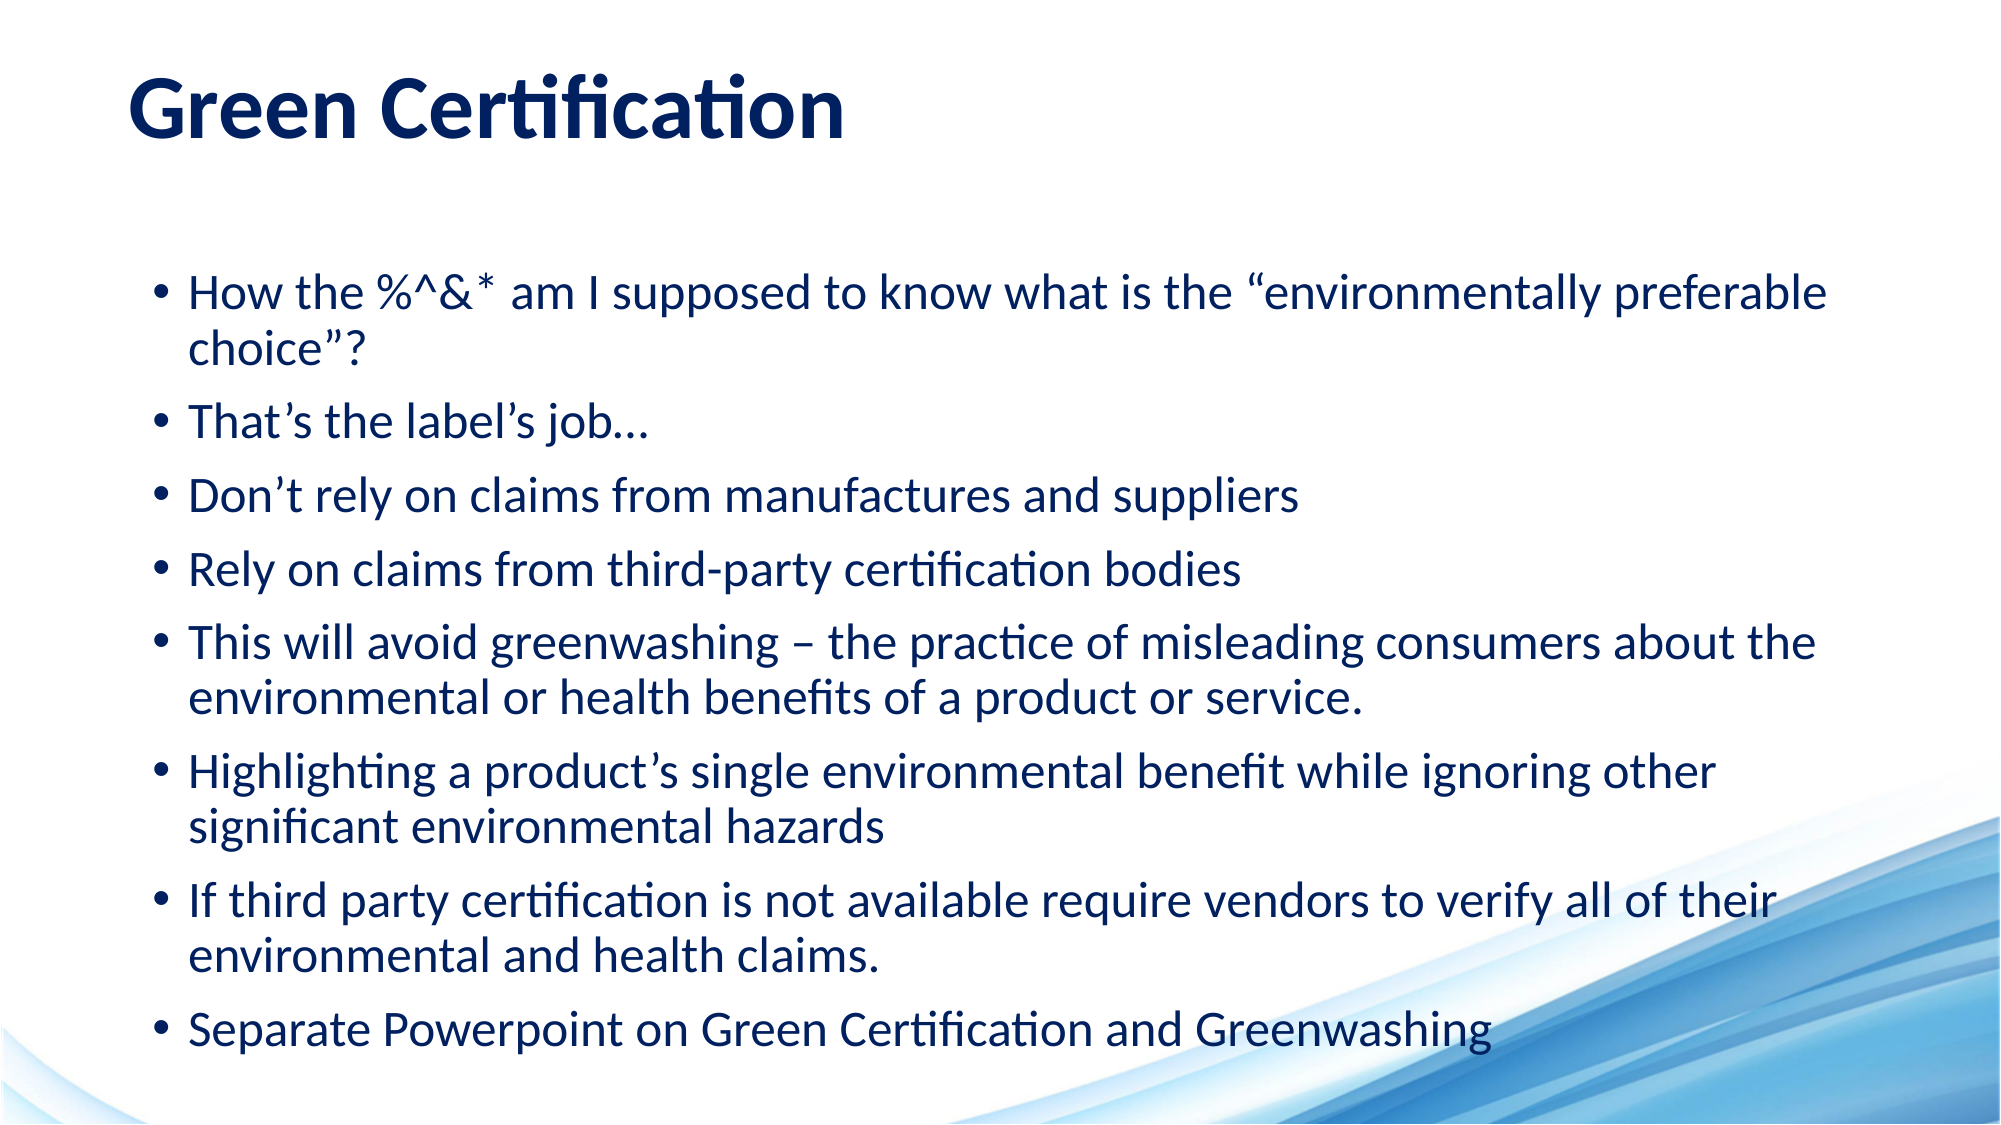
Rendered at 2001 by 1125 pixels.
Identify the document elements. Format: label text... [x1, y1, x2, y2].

list How the %^&* am I supposed to know what is the “environmentally preferable choice”? That’s the label’s job… Don’t rely on claims from manufactures and suppliers Rely on claims from third-party certification bodies This will avoid greenwashing – the practice of misleading consumers about the environmental or health benefits of a product or service. Highlighting a product’s single environmental benefit while ignoring other significant environmental hazards If third party certification is not available require vendors to verify all of their environmental and health claims. Separate Powerpoint on Green Certification and Greenwashing [137, 258, 1863, 1069]
picture [0, 750, 2001, 1124]
title Green Certification [113, 0, 1766, 218]
